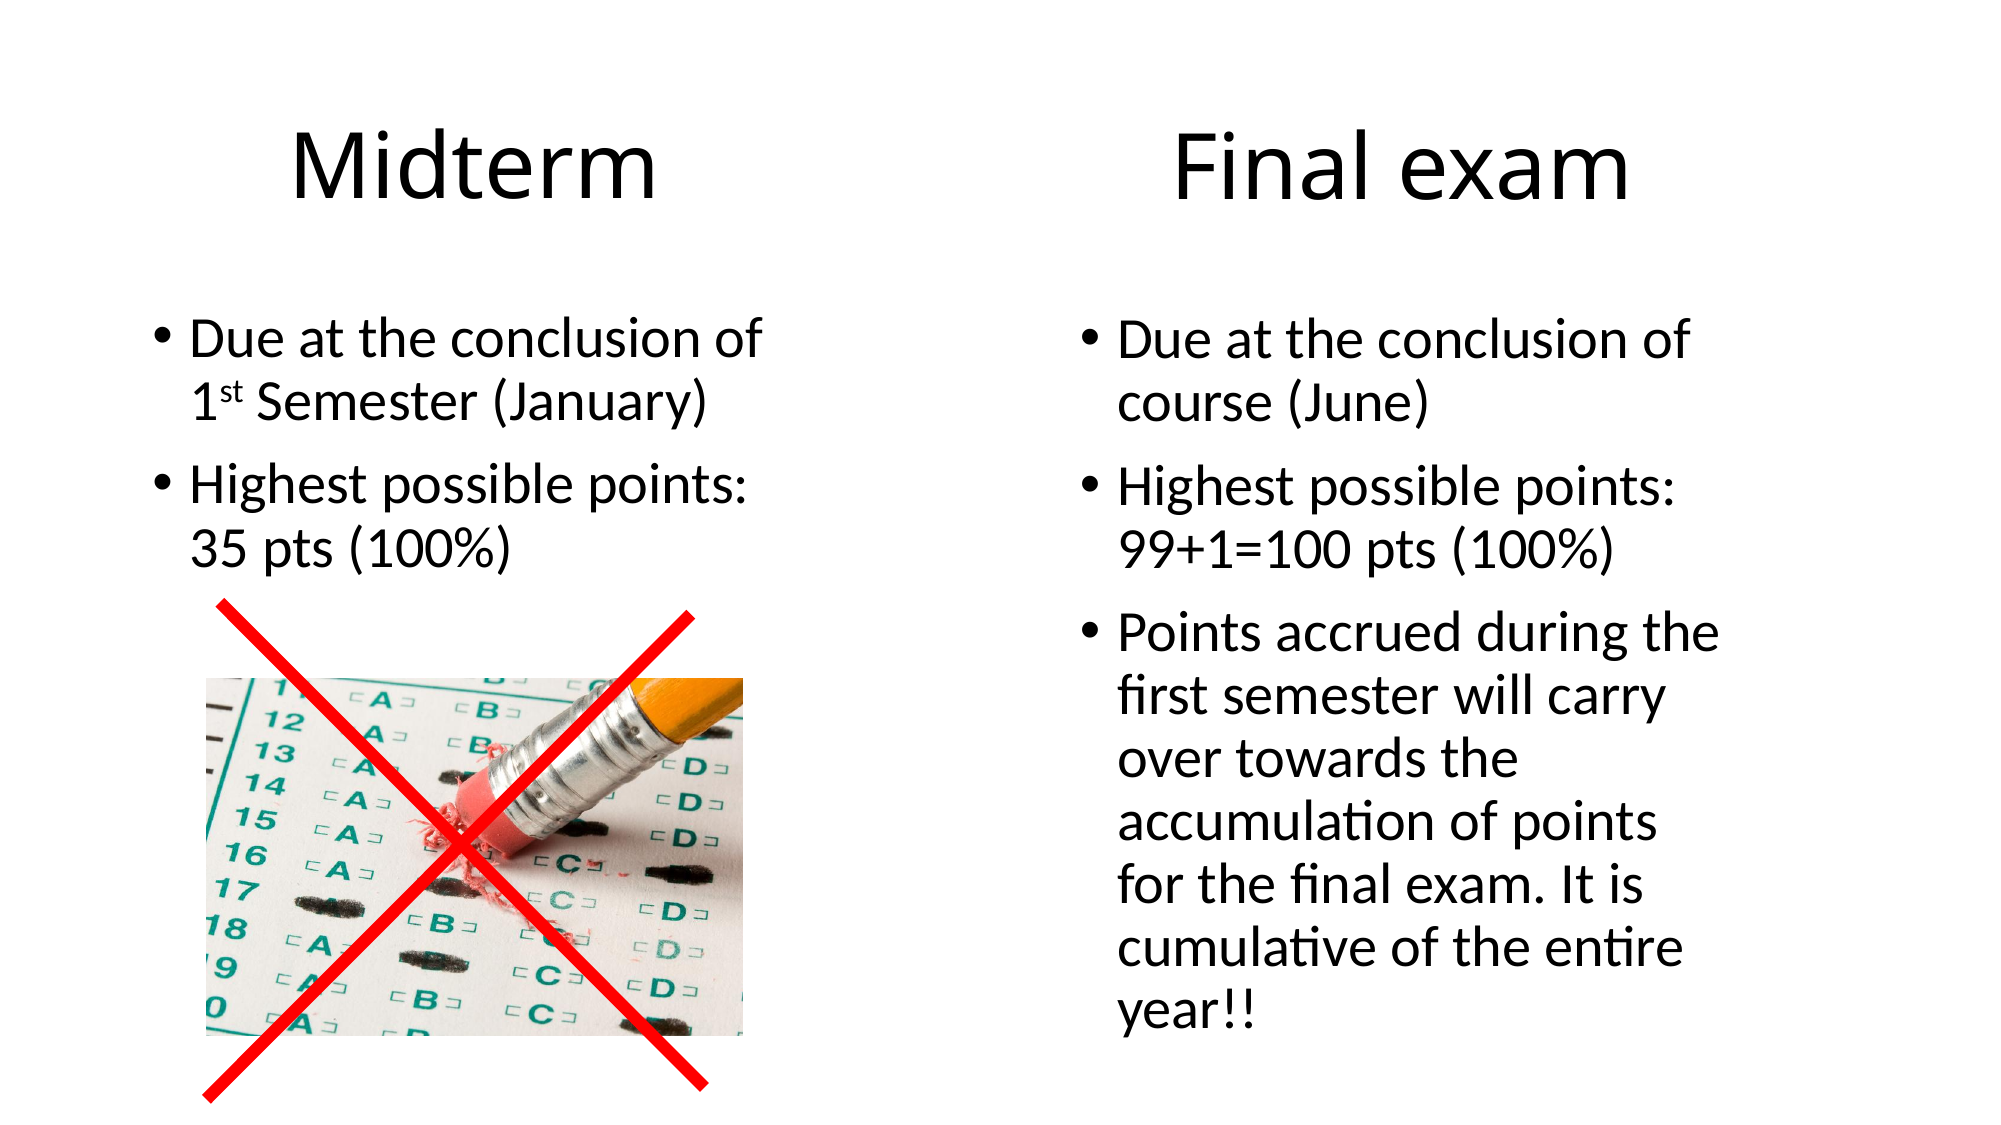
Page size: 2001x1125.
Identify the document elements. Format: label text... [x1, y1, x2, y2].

title Midterm [137, 59, 812, 278]
list Due at the conclusion of 1st Semester (January) Highest possible points: 35 pts (100%) [137, 299, 812, 1014]
text_box Final exam [1064, 61, 1739, 279]
picture [705, 678, 743, 1036]
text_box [206, 614, 691, 1100]
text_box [219, 602, 705, 1088]
text_box Due at the conclusion of course (June) Highest possible points: 99+1=100 pts (100%) Points accrued during the first semester will carry over towards the accumulation of points for the final exam. It is cumulative of the entire year!! [1064, 301, 1739, 1088]
